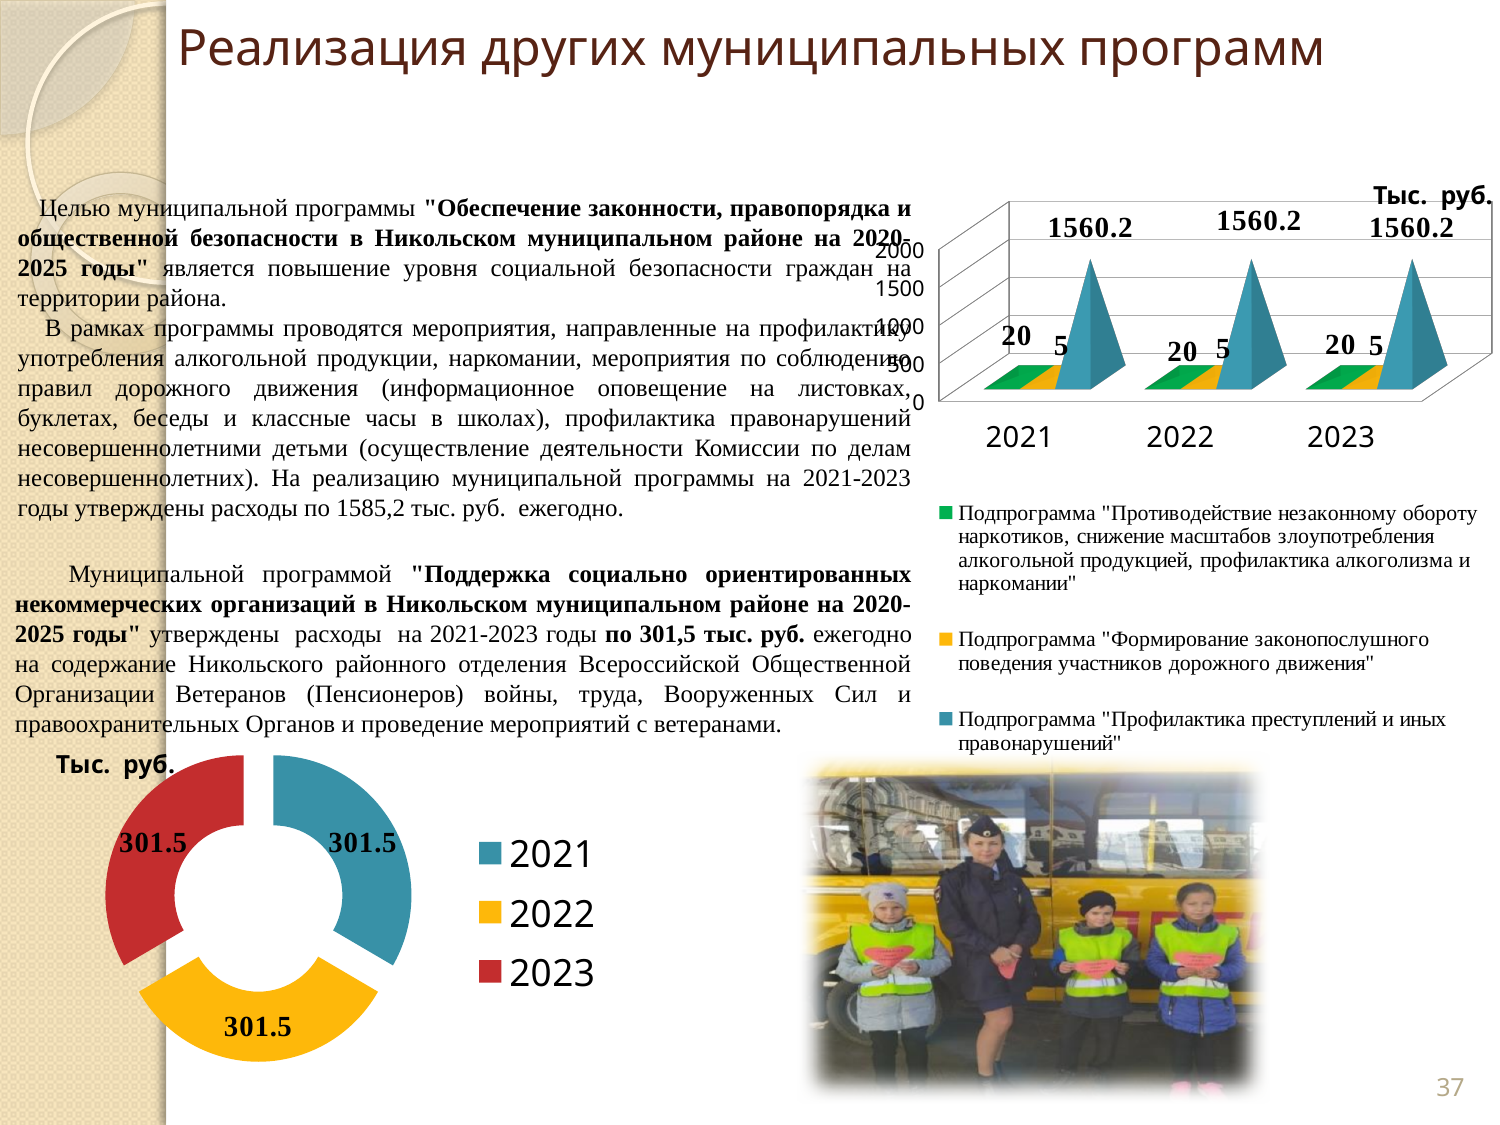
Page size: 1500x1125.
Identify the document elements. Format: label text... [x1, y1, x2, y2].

chart [41, 739, 621, 1085]
text_box Муниципальной программой "Поддержка социально ориентированных некоммерческих организаций в Никольском муниципальном районе на 2020-2025 годы" утверждены расходы на 2021-2023 годы по 301,5 тыс. руб. ежегодно на содержание Никольского районного отделения Всероссийской Общественной Организации Ветеранов (Пенсионеров) войны, труда, Вооруженных Сил и правоохранительных Органов и проведение мероприятий с ветеранами. [0, 550, 854, 745]
picture [796, 751, 1270, 1106]
slide_number 37 [1413, 1034, 1488, 1113]
title Реализация других муниципальных программ [76, 0, 1427, 90]
text_box Целью муниципальной программы "Обеспечение законности, правопорядка и общественной безопасности в Никольском муниципальном районе на 2020-2025 годы" является повышение уровня социальной безопасности граждан на территории района. В рамках программы проводятся мероприятия, направленные на профилактику употребления алкогольной продукции, наркомании, мероприятия по соблюдению правил дорожного движения (информационное оповещение на листовках, буклетах, беседы и классные часы в школах), профилактика правонарушений несовершеннолетними детьми (осуществление деятельности Комиссии по делам несовершеннолетних). На реализацию муниципальной программы на 2021-2023 годы утверждены расходы по 1585,2 тыс. руб. ежегодно. [0, 184, 854, 529]
chart [861, 172, 1500, 918]
